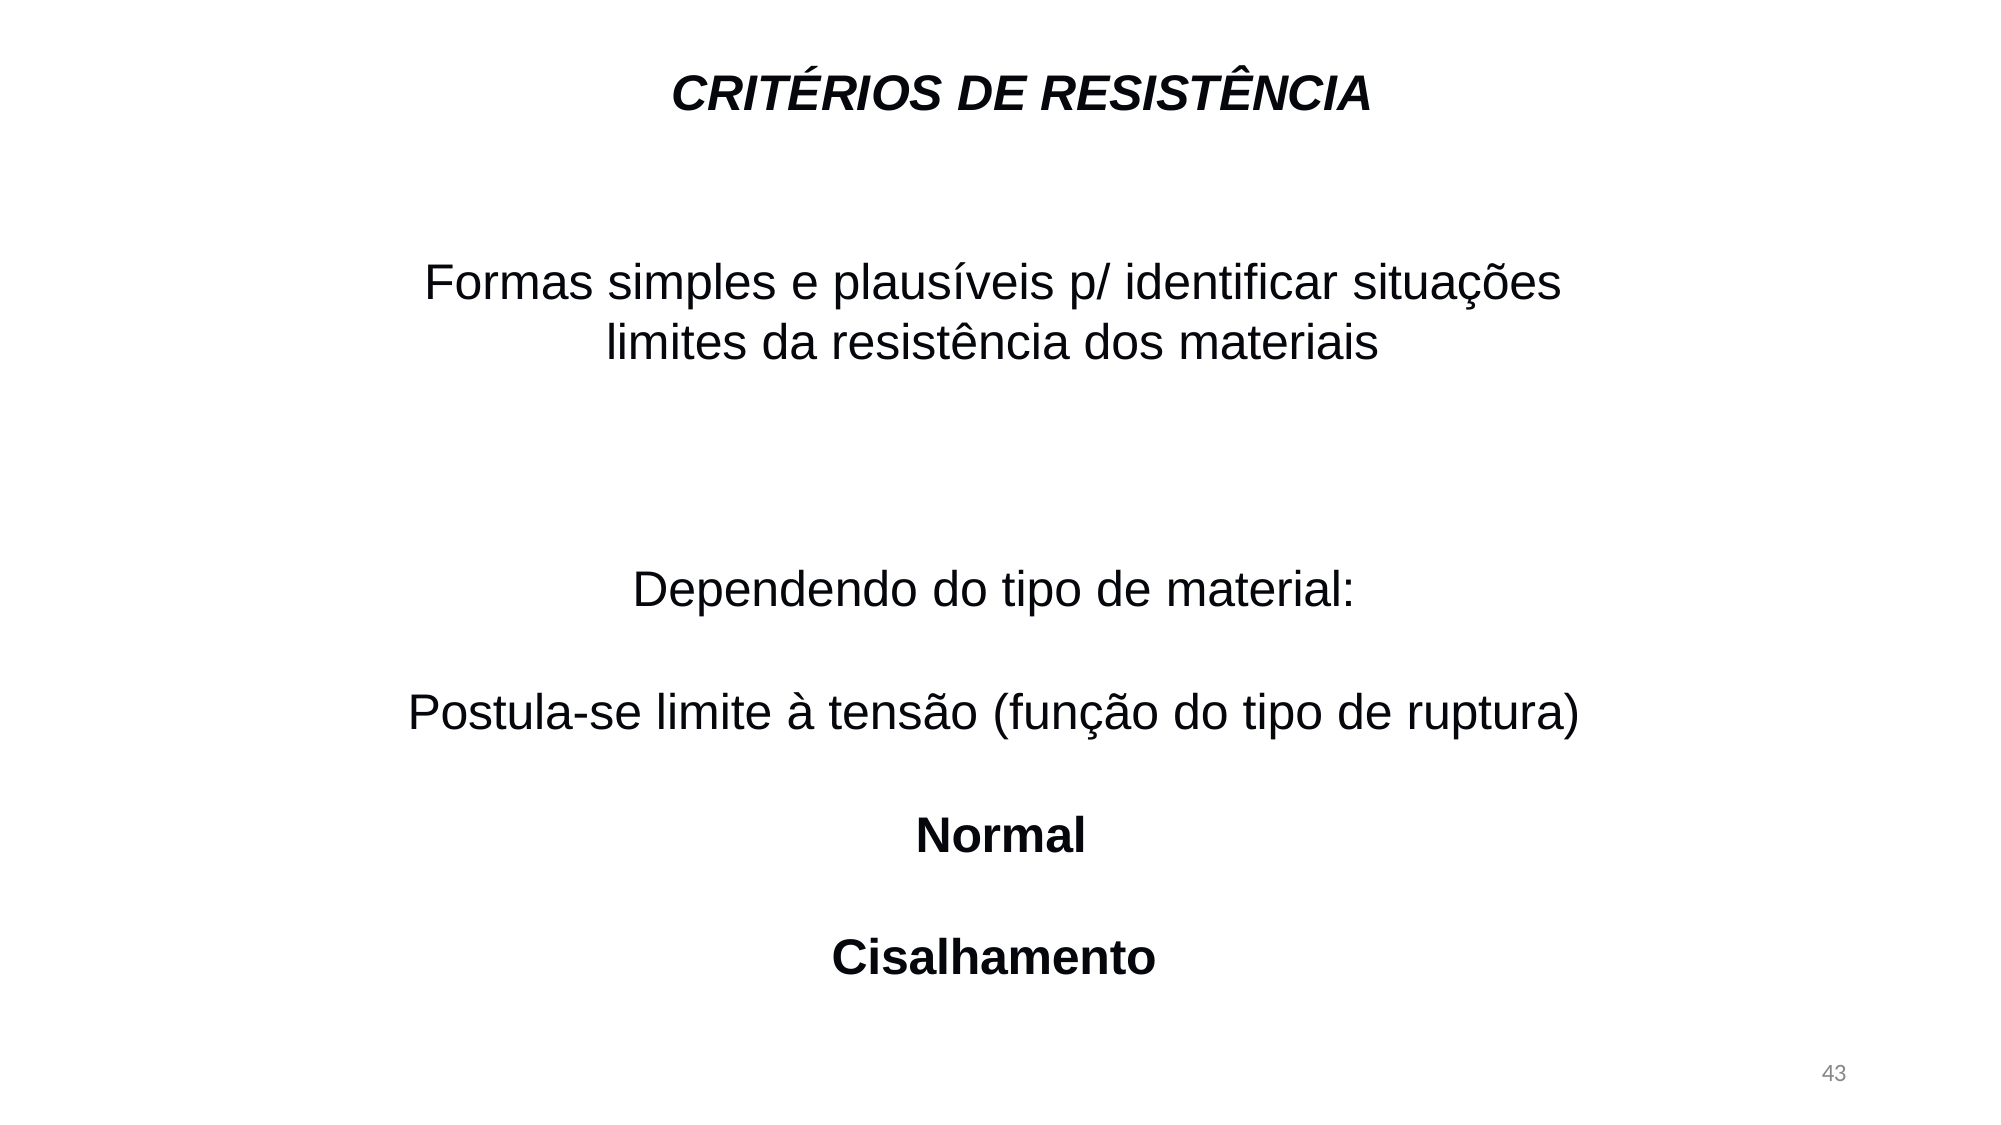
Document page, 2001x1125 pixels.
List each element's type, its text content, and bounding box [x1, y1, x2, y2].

text_box Formas simples e plausíveis p/ identificar situações limites da resistência dos materiais [422, 247, 1566, 370]
title CRITÉRIOS DE RESISTÊNCIA [9, 0, 1948, 249]
text_box Dependendo do tipo de material: Postula-se limite à tensão (função do tipo de ruptura) Normal Cisalhamento [403, 554, 1584, 985]
text_box 43 [1819, 1054, 1850, 1087]
